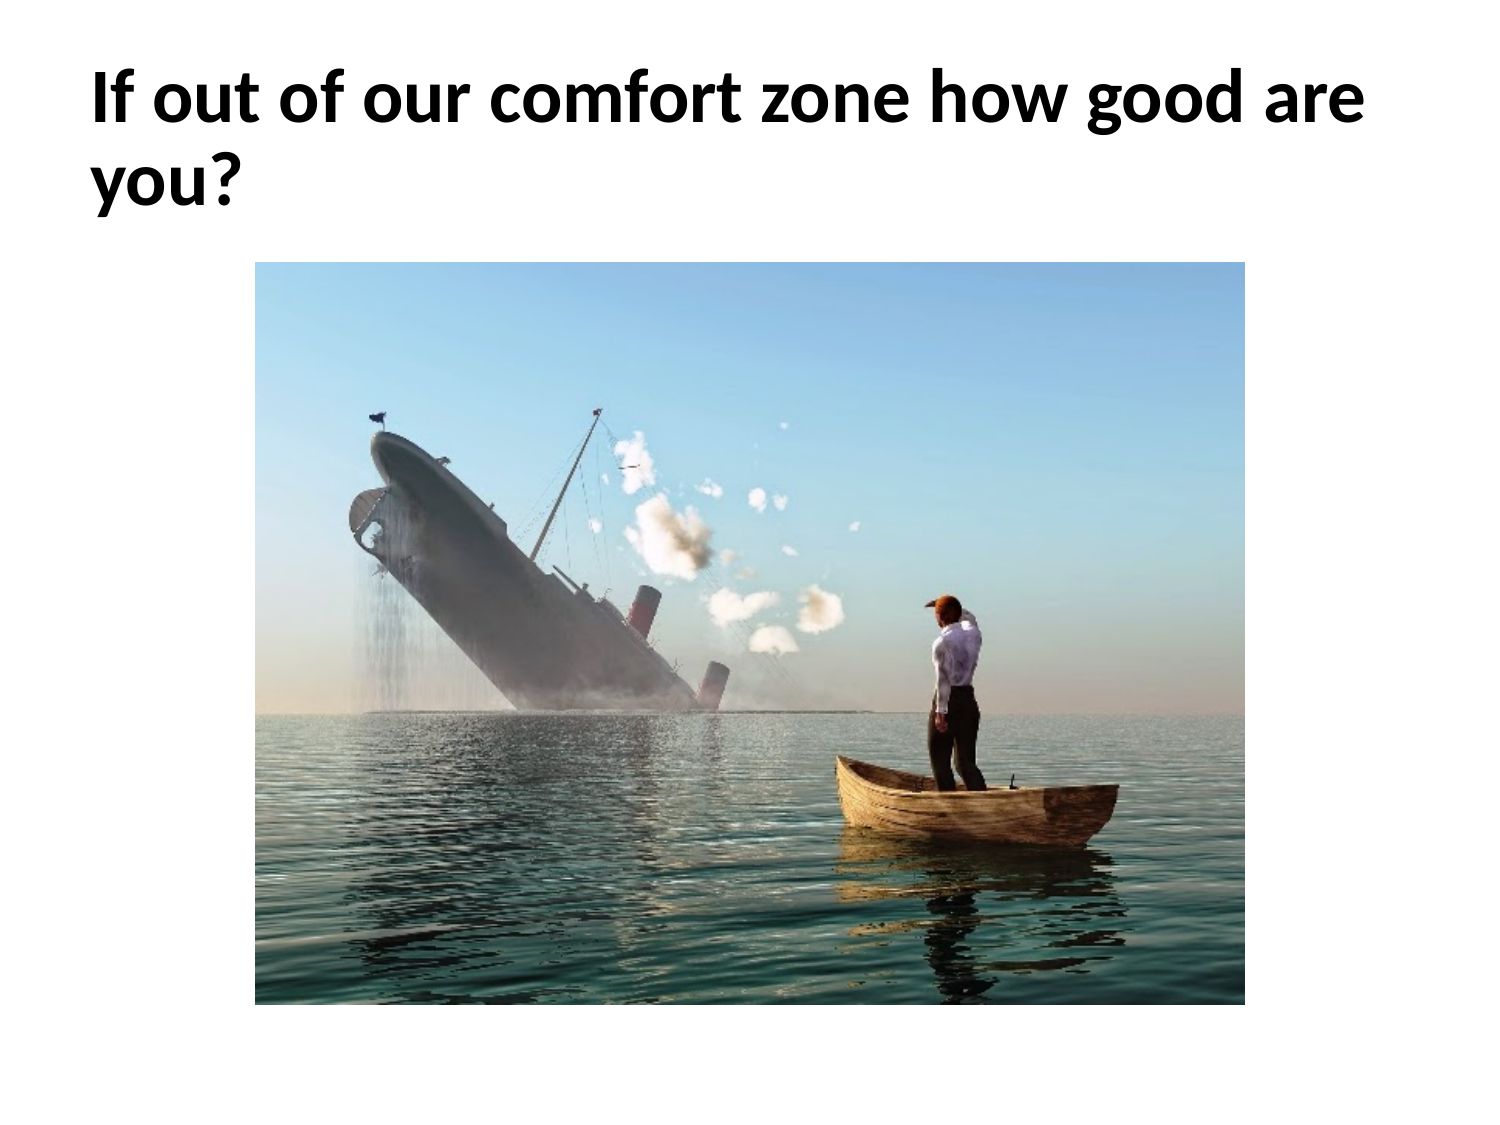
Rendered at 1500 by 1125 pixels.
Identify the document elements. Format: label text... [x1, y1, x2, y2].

title If out of our comfort zone how good are you? [75, 45, 1425, 233]
picture [254, 262, 1246, 1006]
